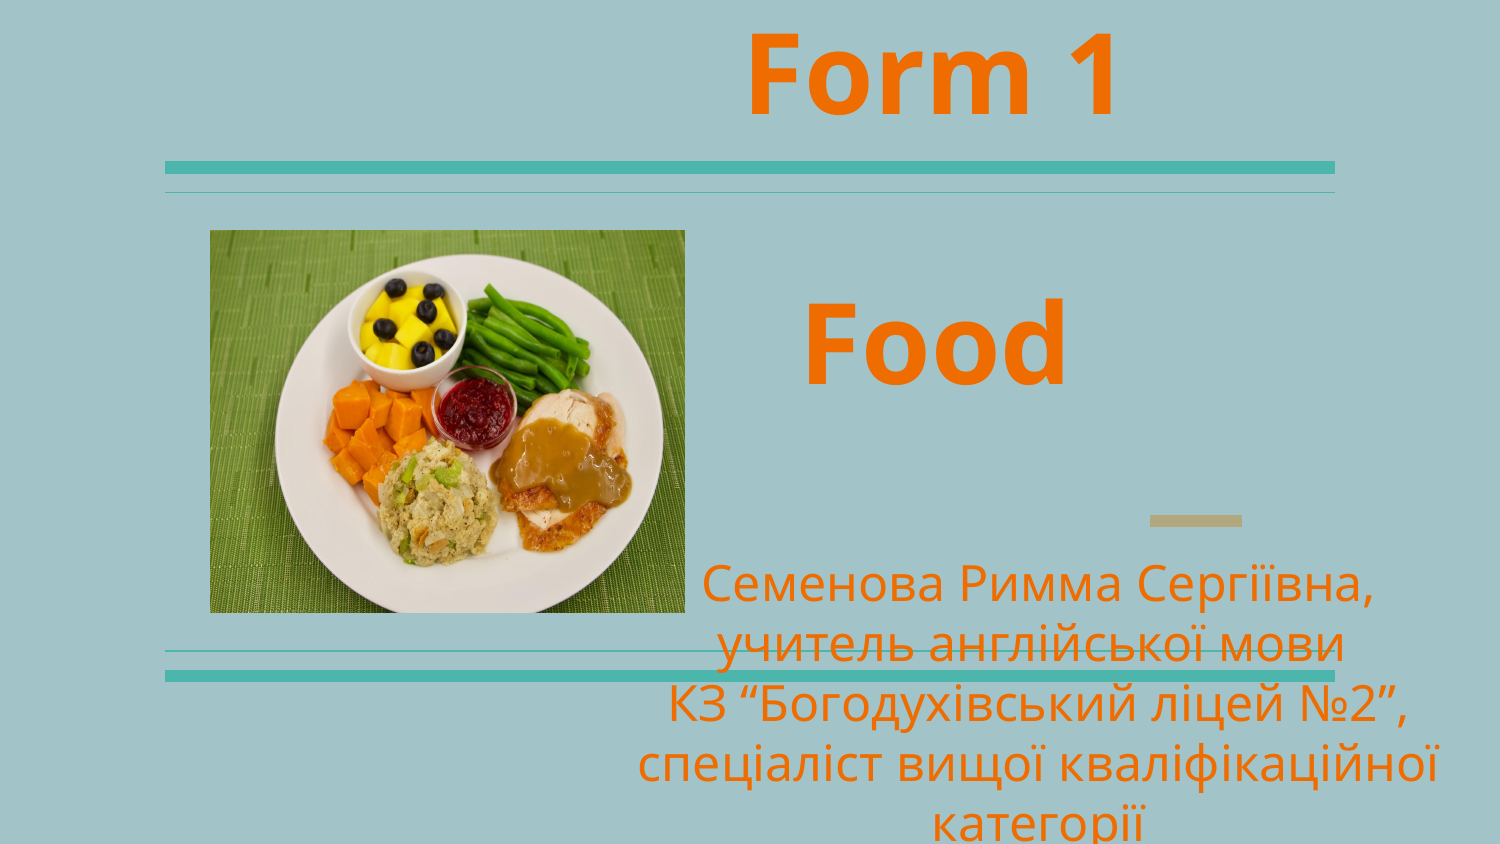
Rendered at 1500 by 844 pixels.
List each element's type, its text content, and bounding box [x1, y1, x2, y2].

subtitle Семенова Римма Сергіївна, учитель англійської мови КЗ “Богодухівський ліцей №2”, спеціаліст вищої кваліфікаційної категорії [614, 536, 1463, 821]
picture [209, 230, 686, 613]
title Form 1 Food [690, 238, 1500, 422]
